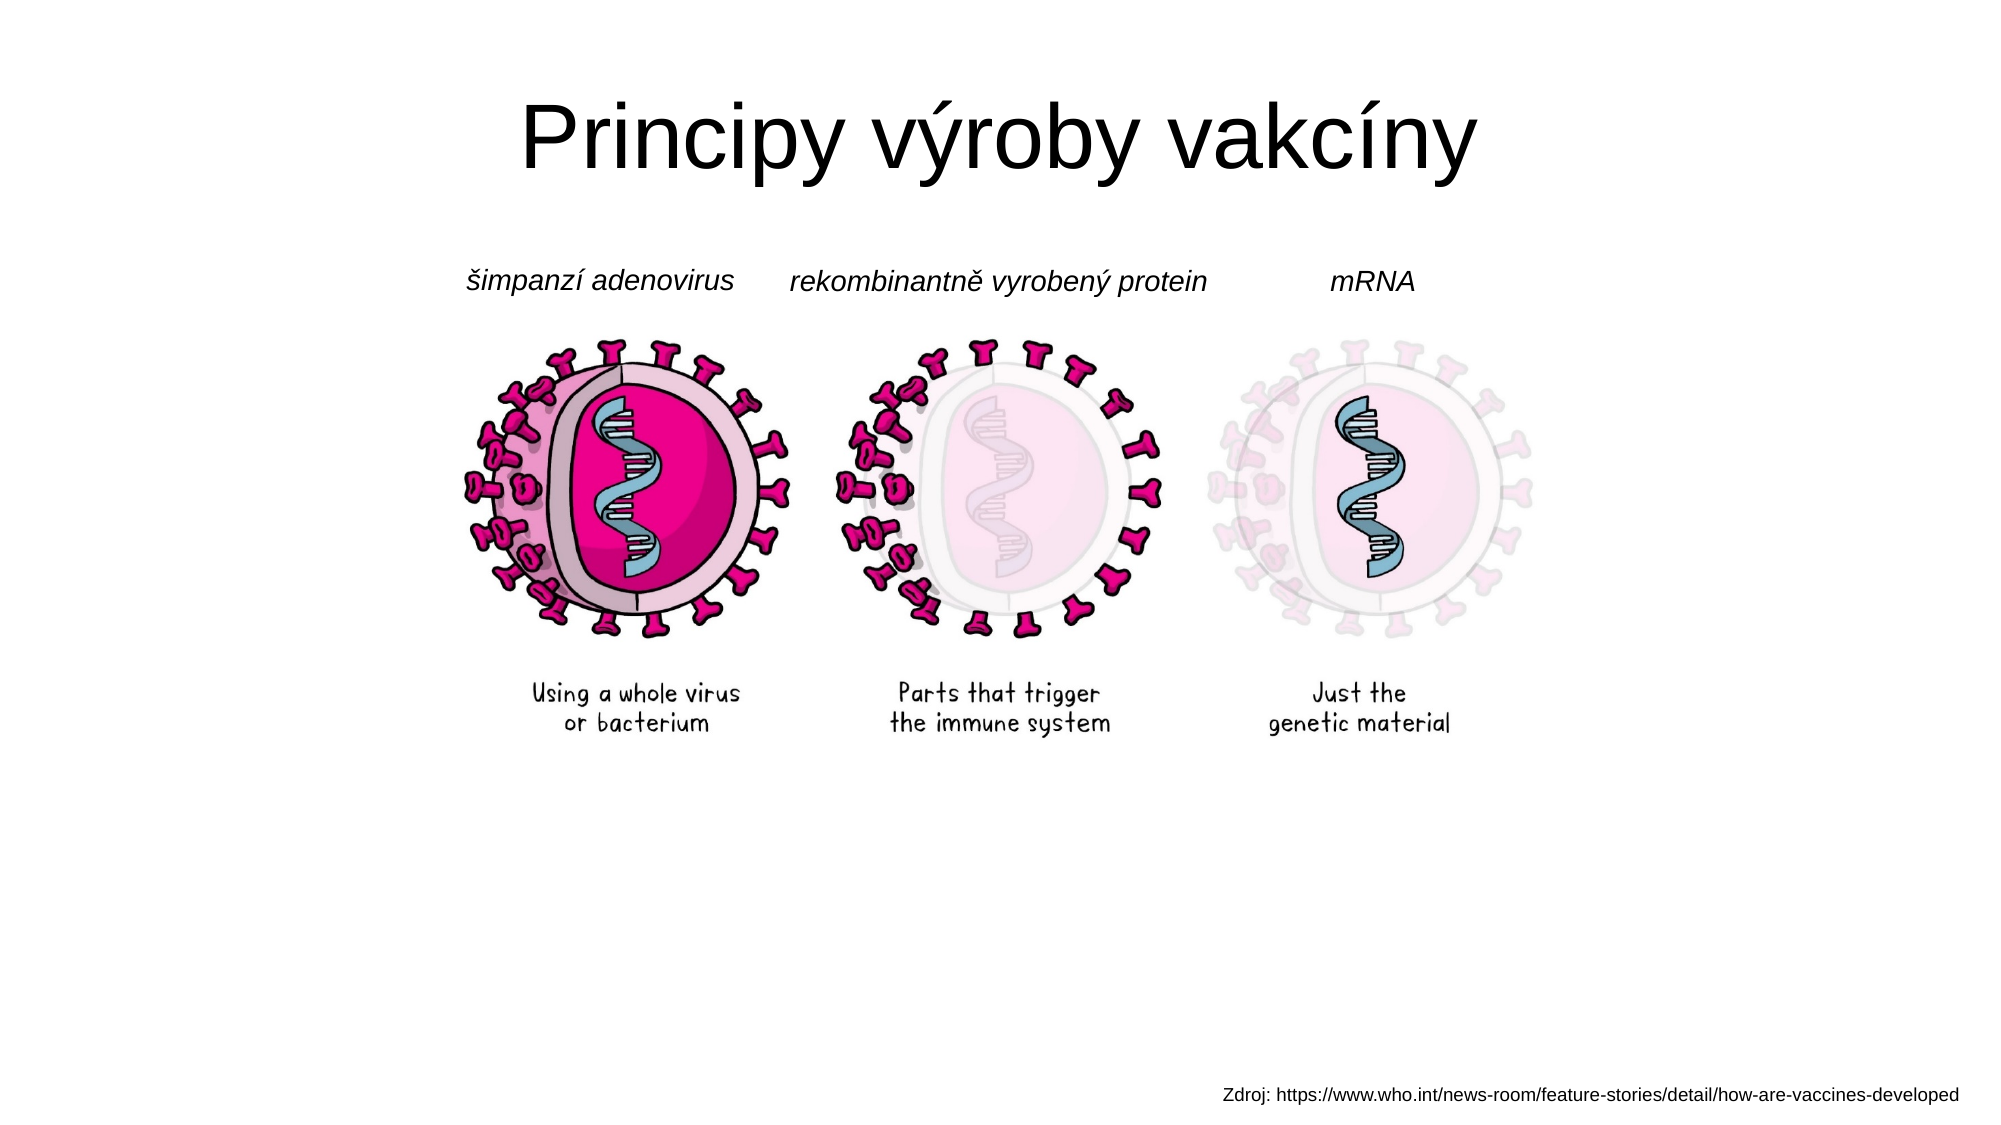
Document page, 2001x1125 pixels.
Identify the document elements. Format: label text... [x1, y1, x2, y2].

text_box mRNA [1315, 255, 1432, 294]
text_box rekombinantně vyrobený protein [775, 254, 1224, 294]
picture [384, 296, 1615, 781]
text_box Principy výroby vakcíny [99, 44, 1900, 233]
text_box šimpanzí adenovirus [451, 254, 751, 294]
text_box Zdroj: https://www.who.int/news-room/feature-stories/detail/how-are-vaccines-developed [1208, 1075, 2000, 1113]
